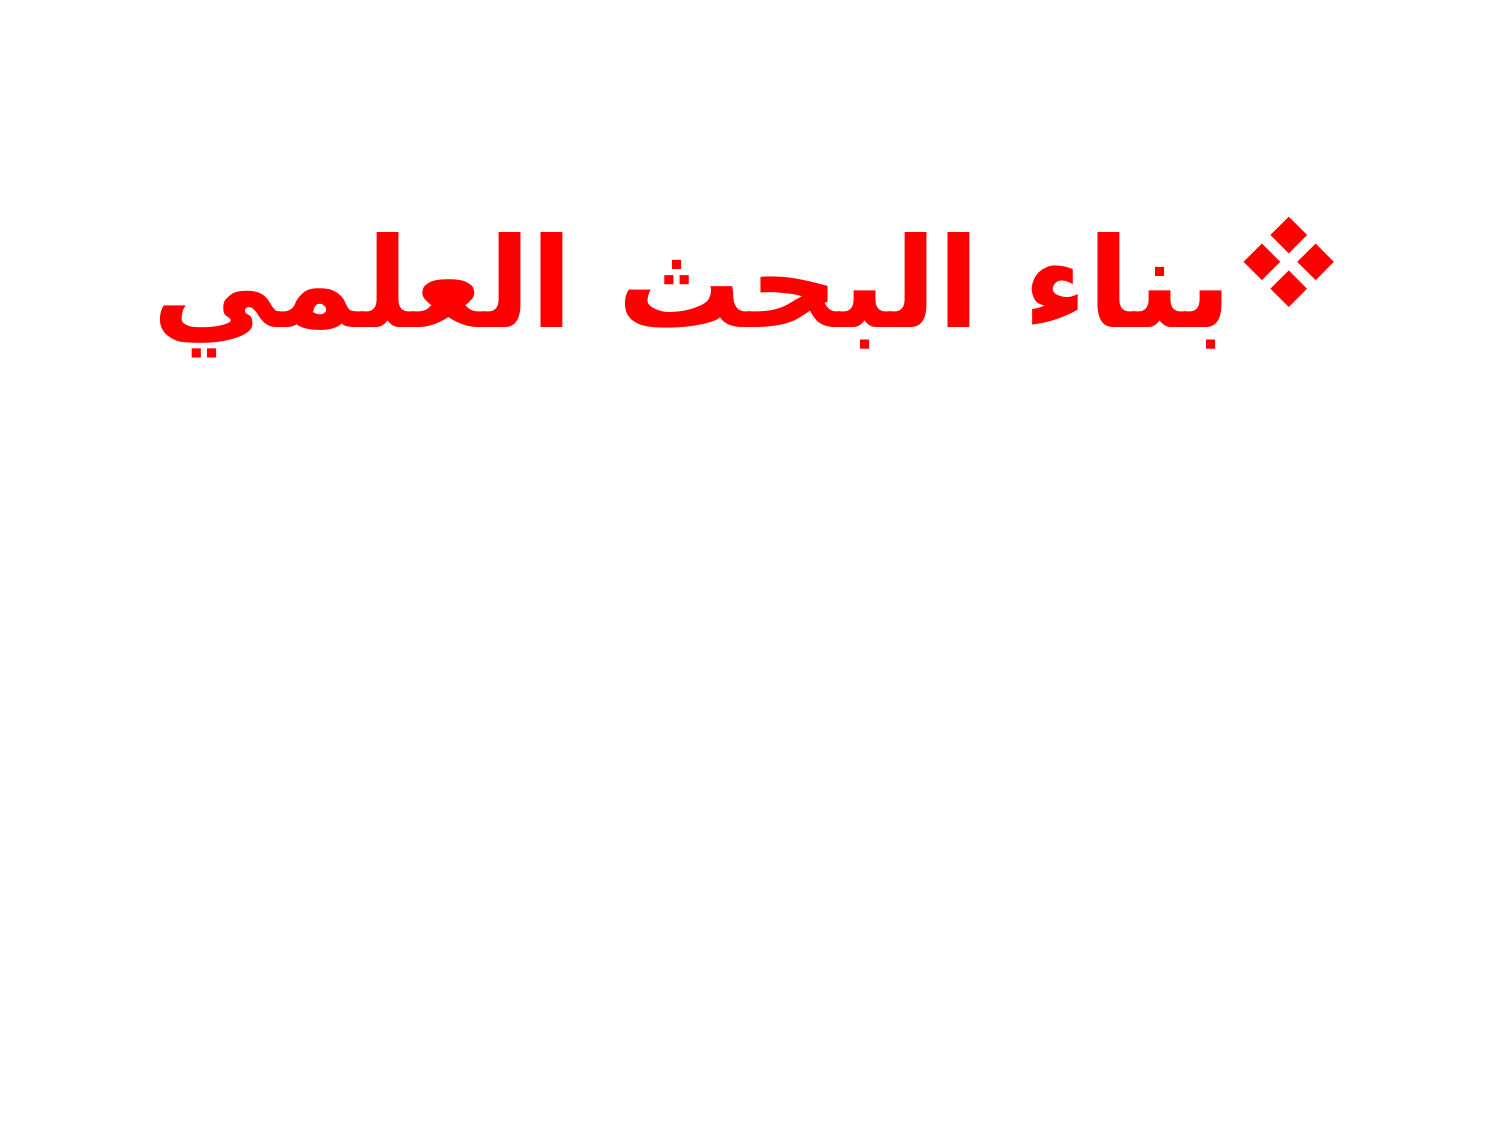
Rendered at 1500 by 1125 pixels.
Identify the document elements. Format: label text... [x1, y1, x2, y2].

list بناء البحث العلمي [75, 172, 1425, 1094]
